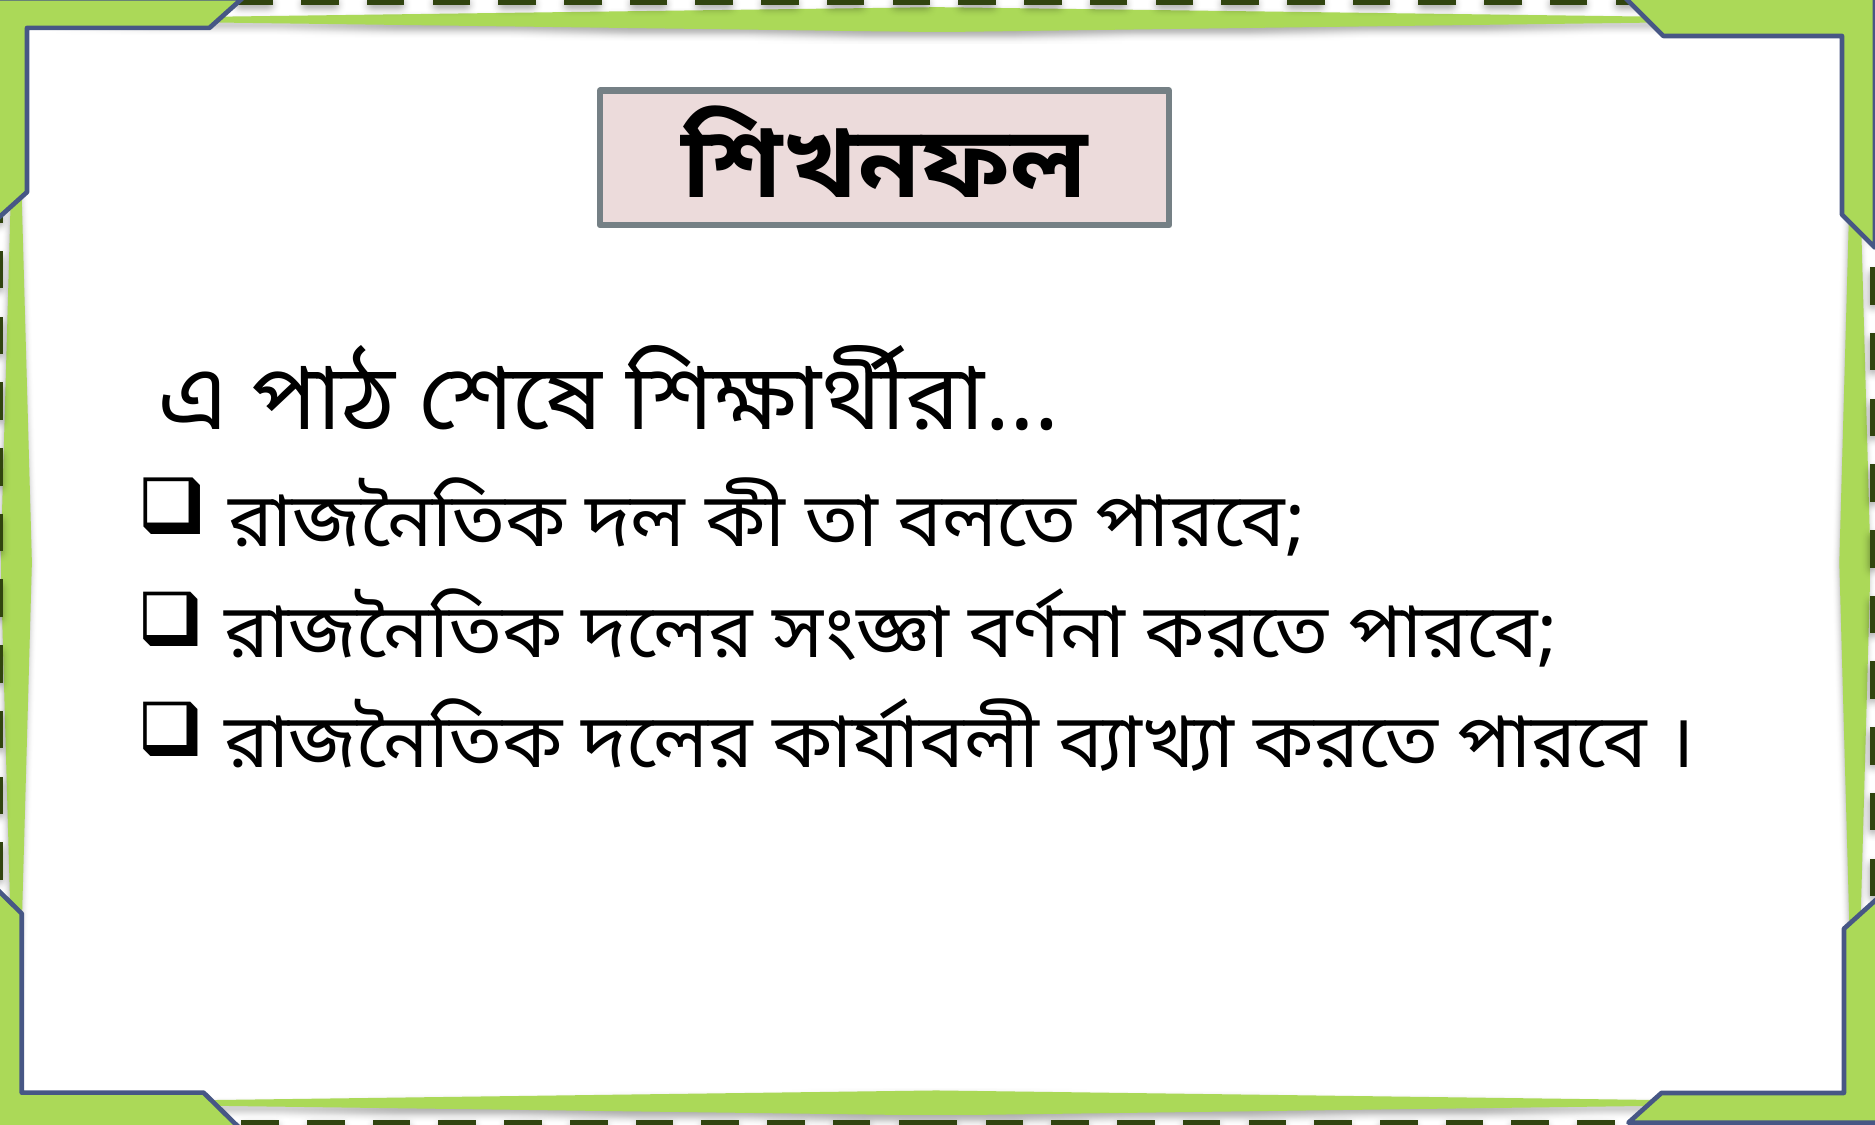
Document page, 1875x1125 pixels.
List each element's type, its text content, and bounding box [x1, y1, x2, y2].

text_box শিখনফল [600, 90, 1170, 226]
text_box এ পাঠ শেষে শিক্ষার্থীরা… রাজনৈতিক দল কী তা বলতে পারবে; রাজনৈতিক দলের সংজ্ঞা বর্ণনা করতে পারবে; রাজনৈতিক দলের কার্যাবলী ব্যাখ্যা করতে পারবে । [137, 343, 1817, 850]
